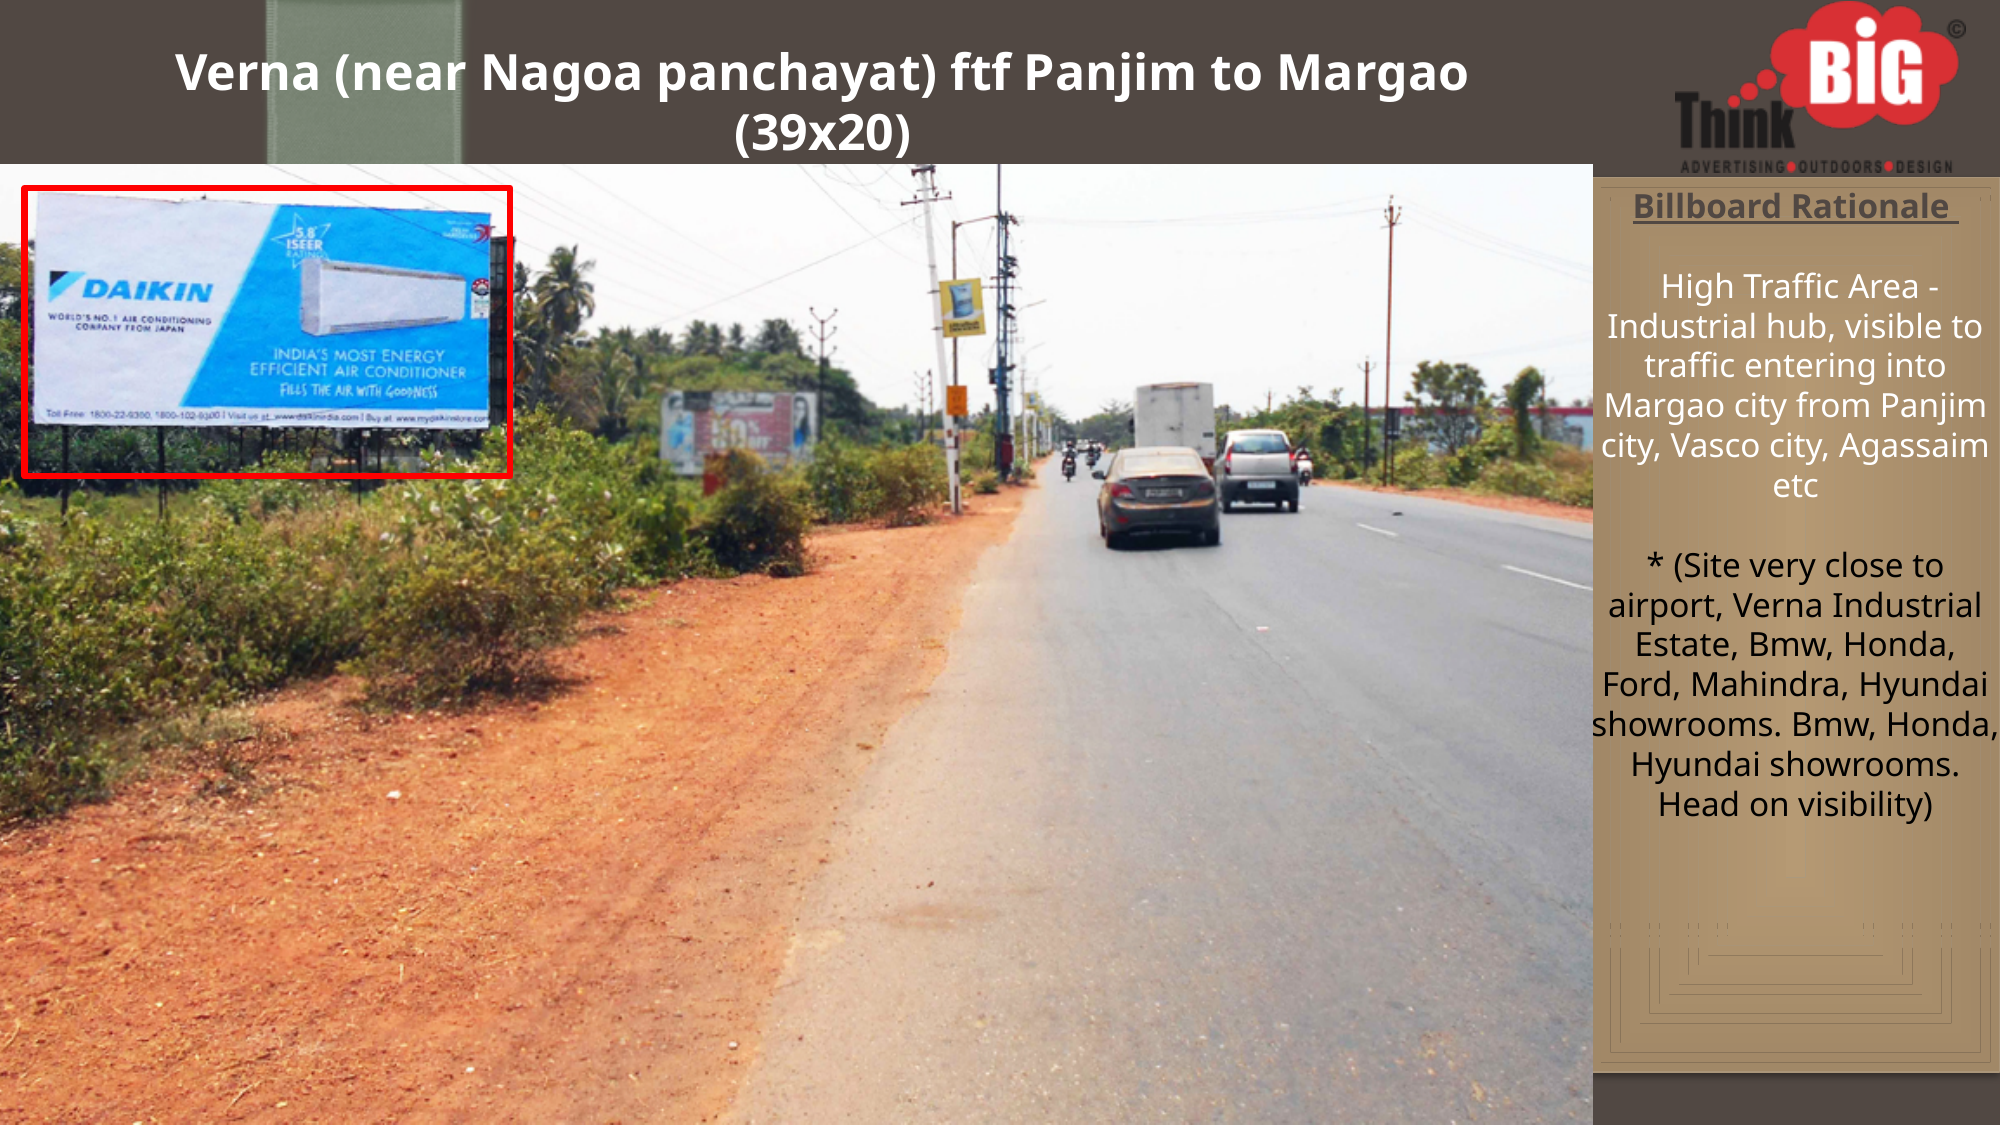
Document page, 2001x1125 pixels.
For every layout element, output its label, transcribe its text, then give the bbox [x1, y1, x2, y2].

picture [1675, 1, 1966, 173]
picture [0, 164, 1593, 1125]
text_box Billboard Rationale High Traffic Area - Industrial hub, visible to traffic entering into Margao city from Panjim city, Vasco city, Agassaim etc * (Site very close to airport, Verna Industrial Estate, Bmw, Honda, Ford, Mahindra, Hyundai showrooms. Bmw, Honda, Hyundai showrooms. Head on visibility) [1597, 177, 2000, 1073]
text_box Verna (near Nagoa panchayat) ftf Panjim to Margao (39x20) [163, 40, 1482, 164]
